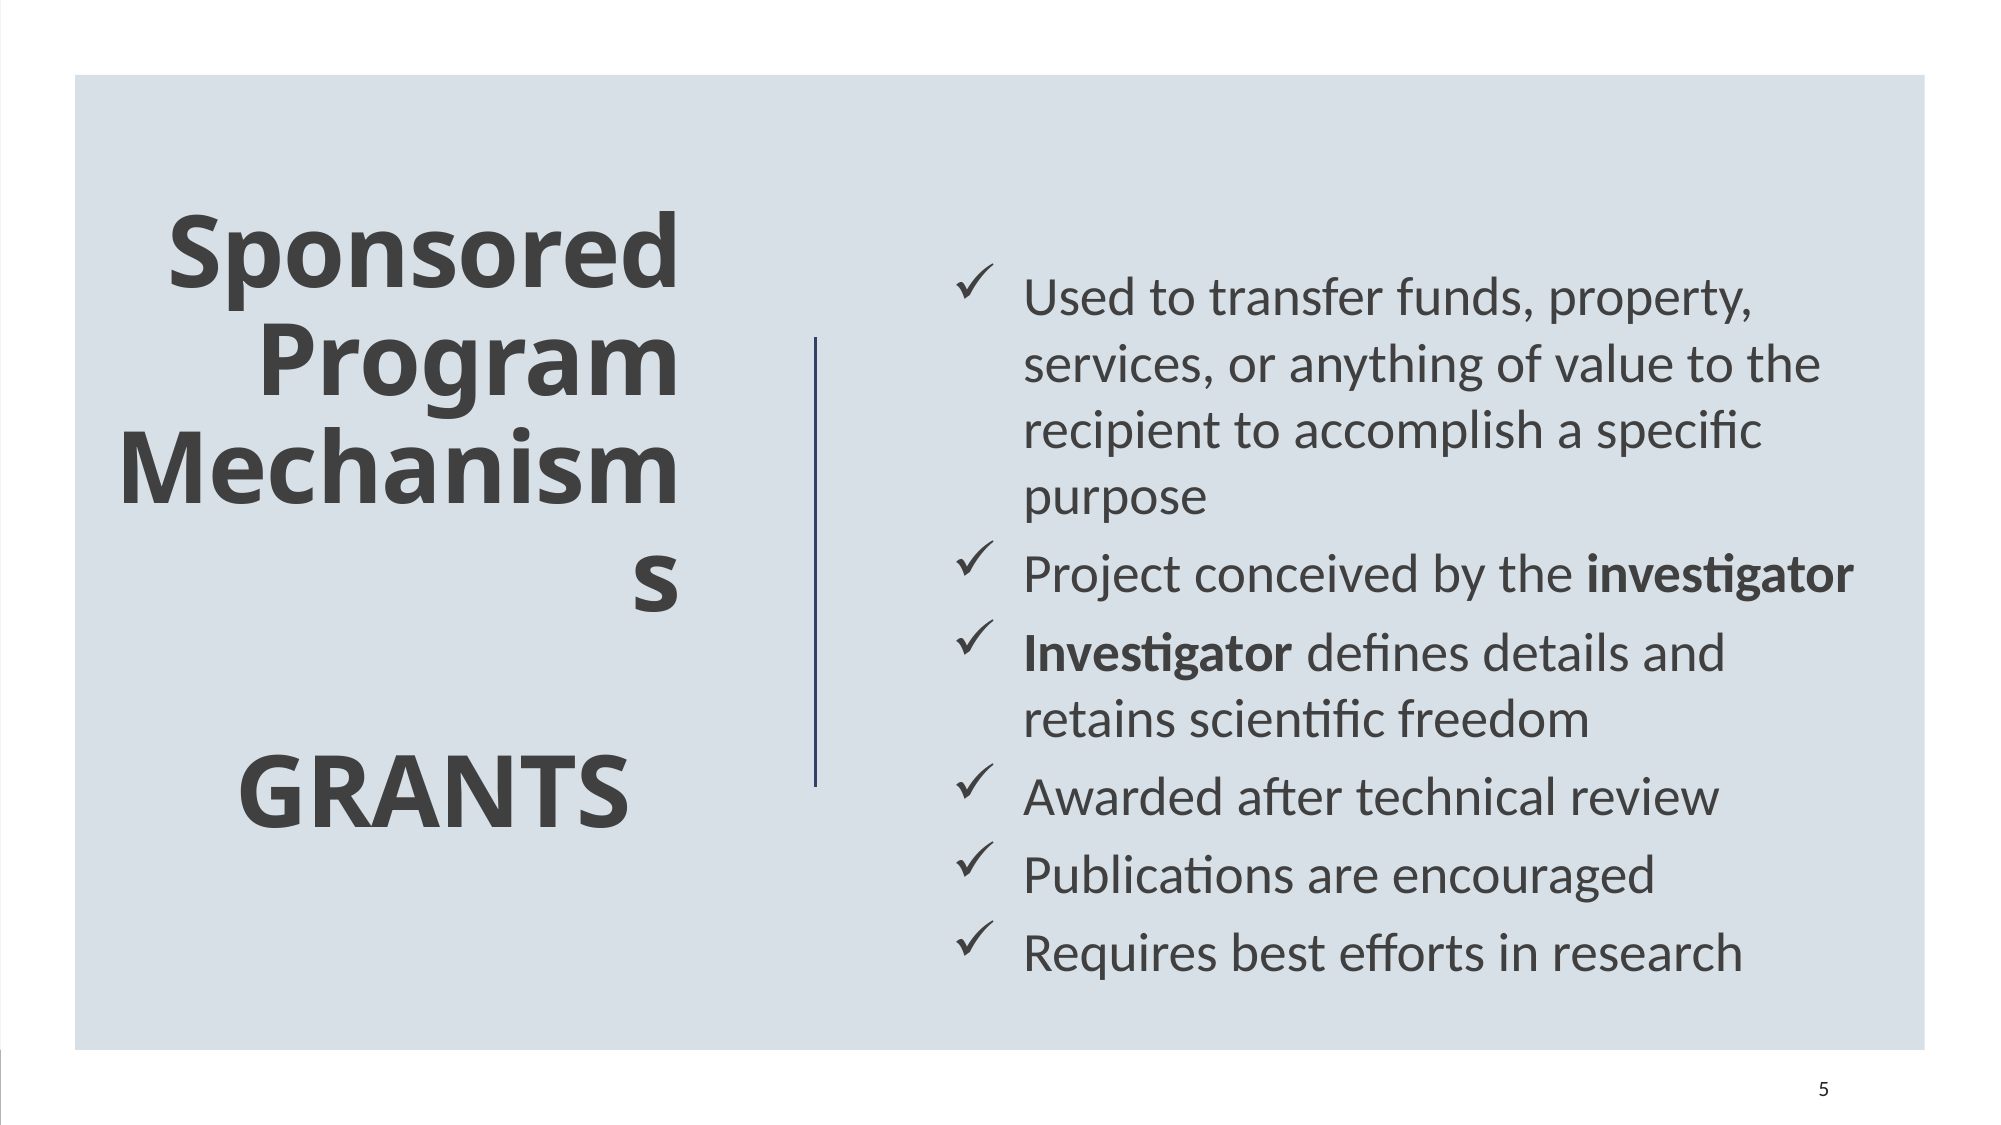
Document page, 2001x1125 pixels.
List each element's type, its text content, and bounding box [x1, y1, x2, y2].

slide_number 5 [1803, 1057, 1932, 1118]
text_box [0, 0, 2000, 1125]
title Sponsored Program Mechanisms GRANTS [75, 119, 697, 931]
text_box [74, 74, 1926, 1051]
text_box Used to transfer funds, property, services, or anything of value to the recipient to accomplish a specific purpose Project conceived by the investigator Investigator defines details and retains scientific freedom Awarded after technical review Publications are encouraged Requires best efforts in research [880, 252, 1860, 1064]
